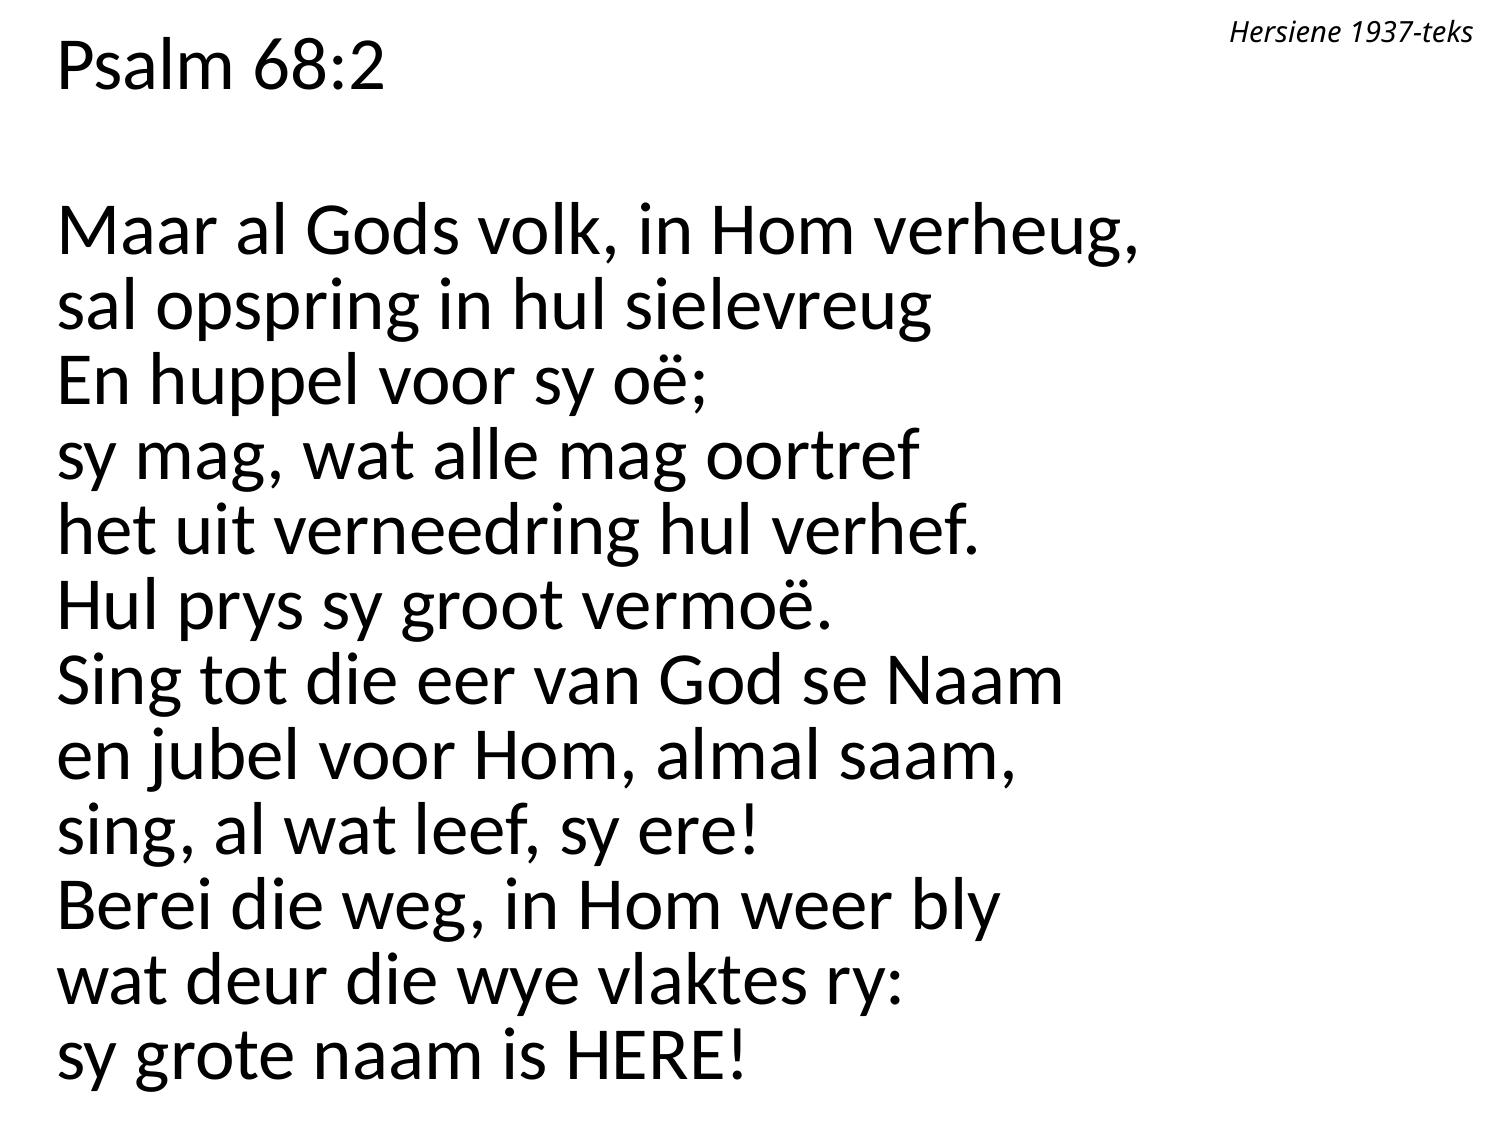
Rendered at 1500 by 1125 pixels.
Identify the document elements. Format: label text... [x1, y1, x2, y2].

text_box Psalm 68:2 Maar al Gods volk, in Hom verheug, sal opspring in hul sielevreug En huppel voor sy oë; sy mag, wat alle mag oortref het uit verneedring hul verhef. Hul prys sy groot vermoë. Sing tot die eer van God se Naam en jubel voor Hom, almal saam, sing, al wat leef, sy ere! Berei die weg, in Hom weer bly wat deur die wye vlaktes ry: sy grote naam is Here! [41, 7, 1453, 1102]
text_box Hersiene 1937-teks [1214, 5, 1489, 56]
